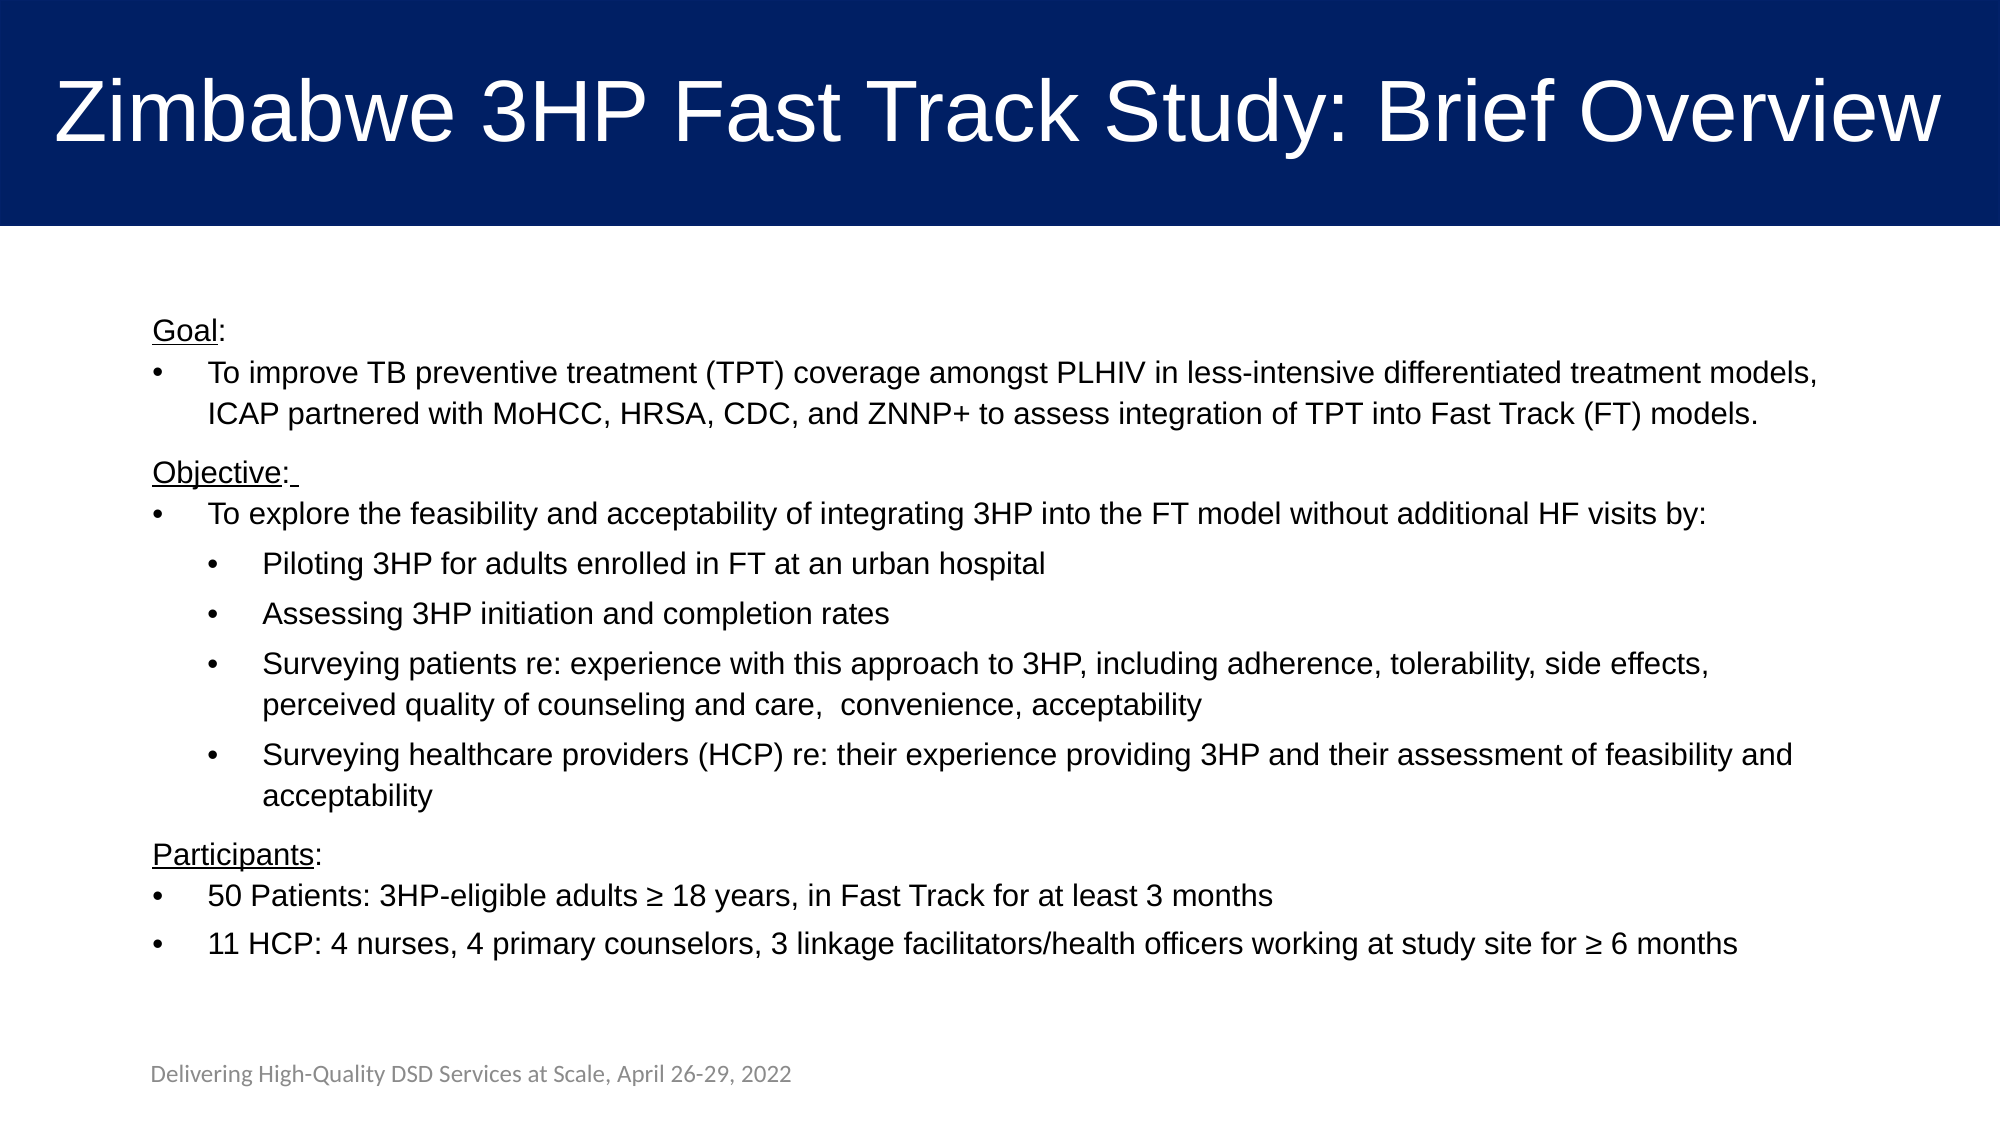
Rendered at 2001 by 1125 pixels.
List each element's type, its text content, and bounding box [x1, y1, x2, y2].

list Goal: To improve TB preventive treatment (TPT) coverage amongst PLHIV in less-intensive differentiated treatment models, ICAP partnered with MoHCC, HRSA, CDC, and ZNNP+ to assess integration of TPT into Fast Track (FT) models. Objective: To explore the feasibility and acceptability of integrating 3HP into the FT model without additional HF visits by: Piloting 3HP for adults enrolled in FT at an urban hospital Assessing 3HP initiation and completion rates Surveying patients re: experience with this approach to 3HP, including adherence, tolerability, side effects, perceived quality of counseling and care, convenience, acceptability Surveying healthcare providers (HCP) re: their experience providing 3HP and their assessment of feasibility and acceptability Participants: 50 Patients: 3HP-eligible adults ≥ 18 years, in Fast Track for at least 3 months 11 HCP: 4 nurses, 4 primary counselors, 3 linkage facilitators/health officers working at study site for ≥ 6 months [137, 299, 1863, 1014]
title Zimbabwe 3HP Fast Track Study: Brief Overview [35, 52, 1965, 178]
